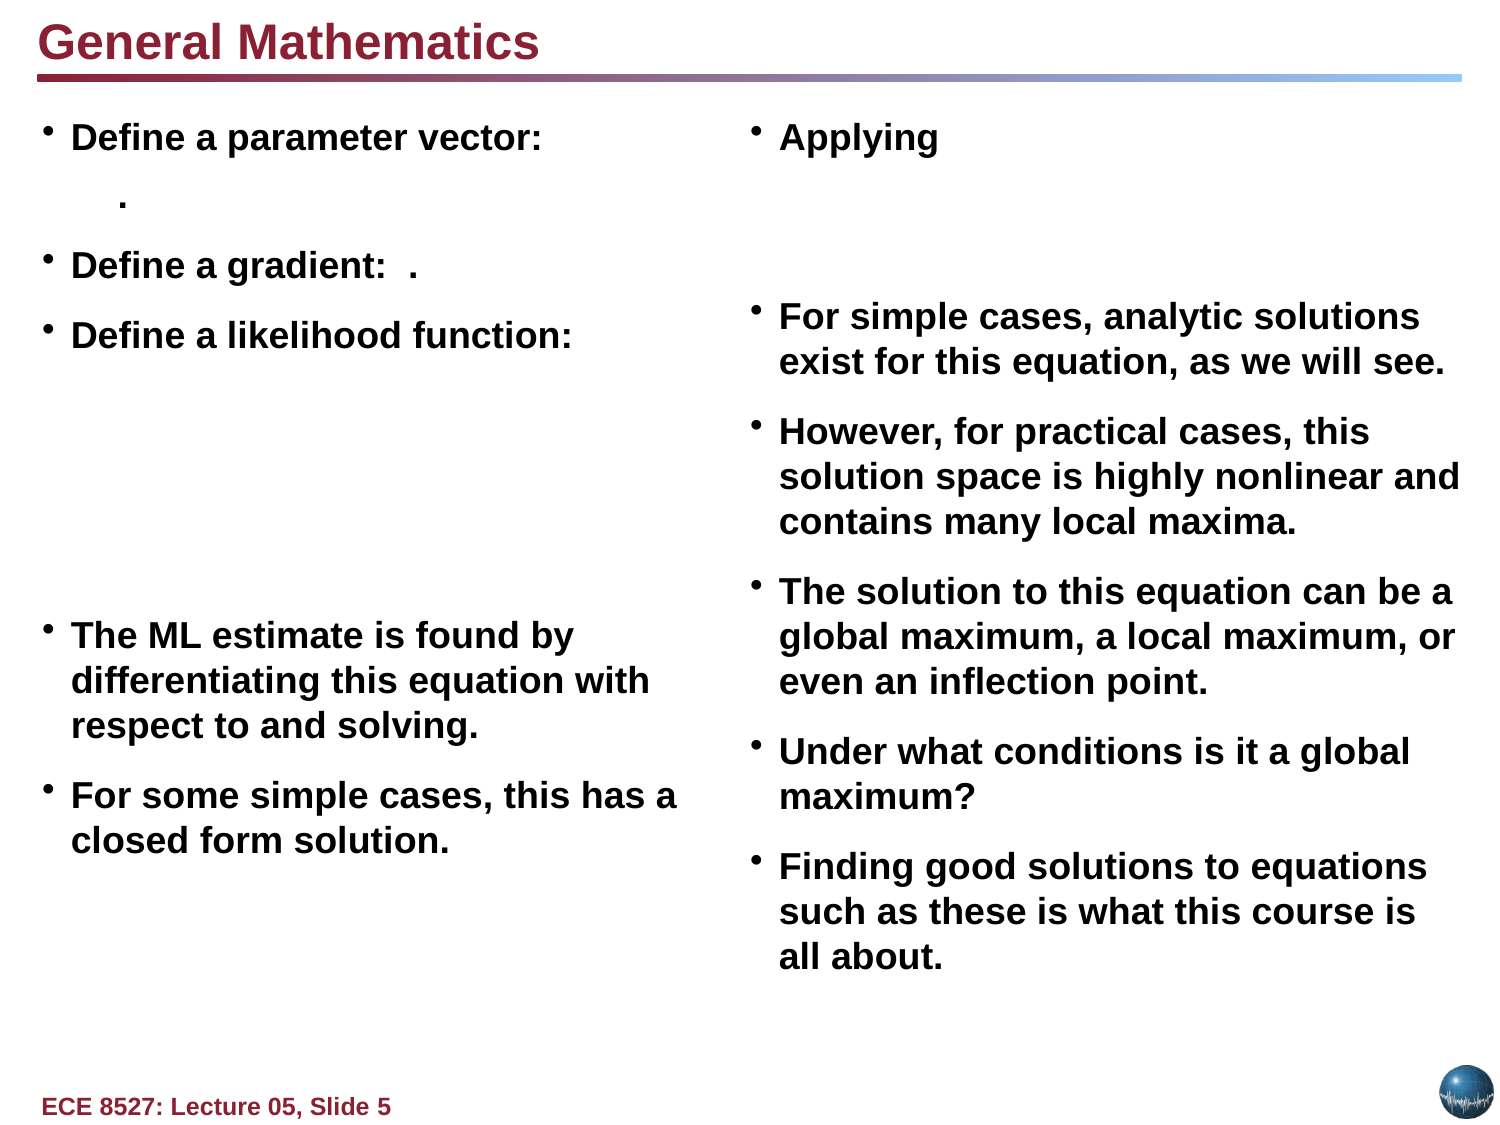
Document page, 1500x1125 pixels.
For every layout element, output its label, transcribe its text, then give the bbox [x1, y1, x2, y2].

text_box General Mathematics [37, 9, 1463, 70]
picture [1439, 1065, 1494, 1119]
